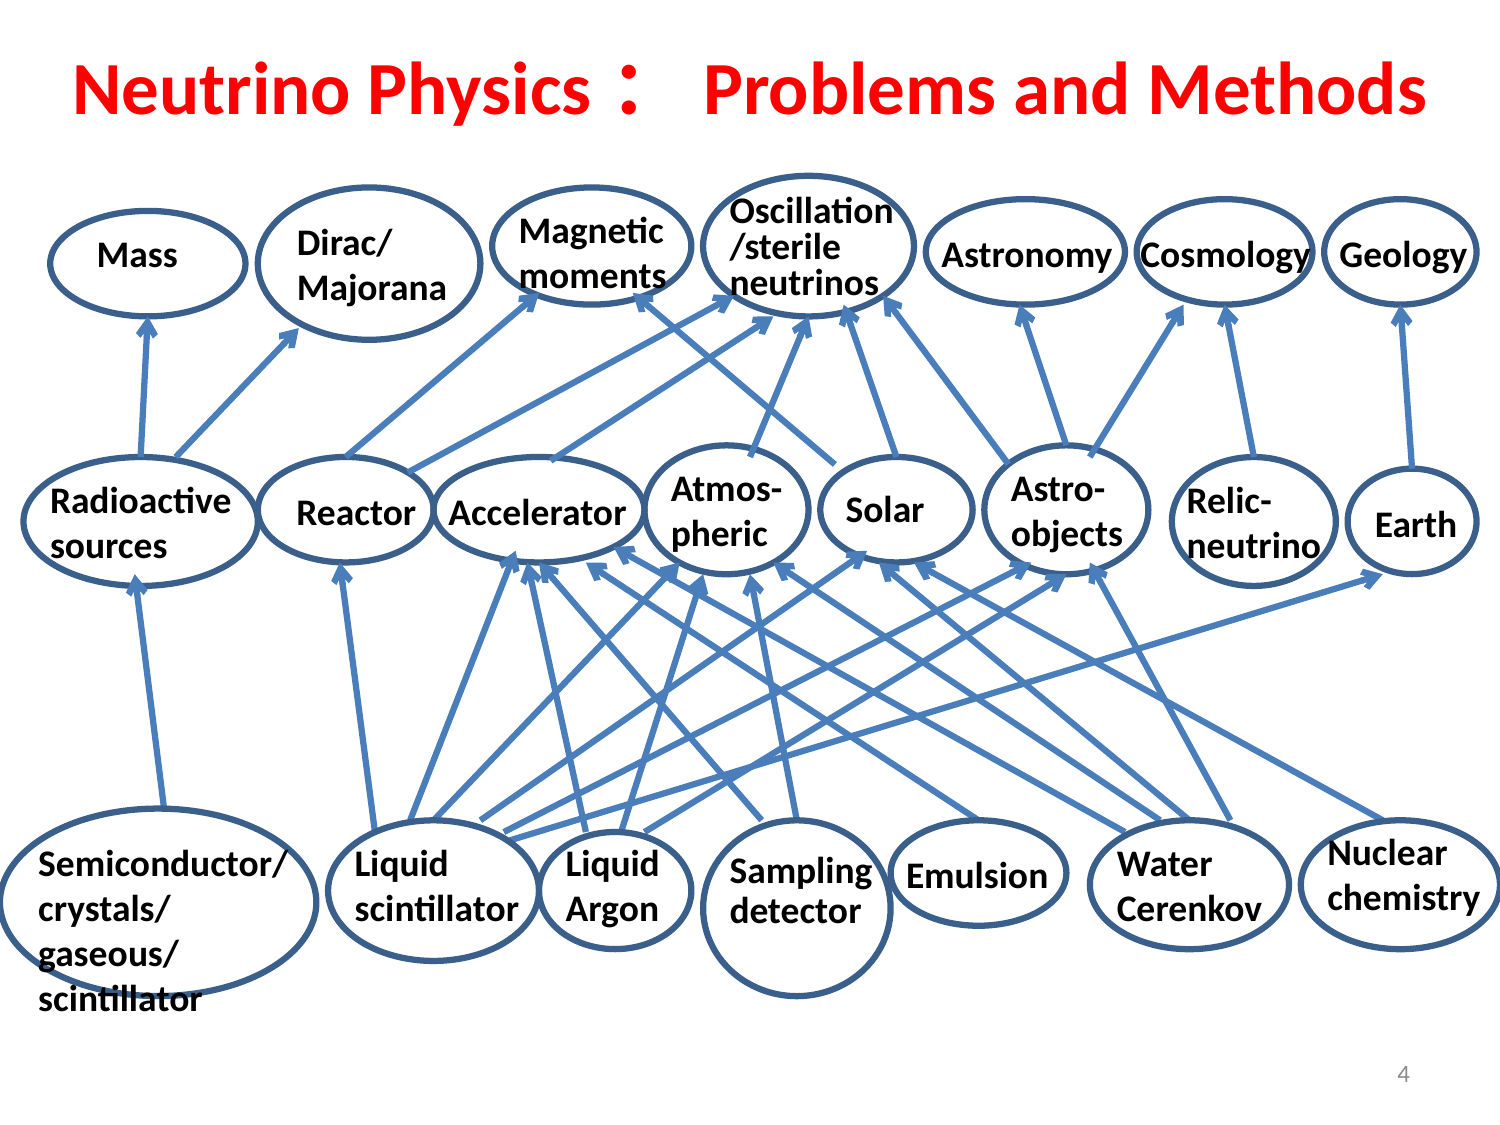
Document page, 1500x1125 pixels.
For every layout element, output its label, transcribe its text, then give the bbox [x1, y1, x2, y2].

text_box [140, 292, 1413, 473]
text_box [134, 546, 1383, 806]
title Neutrino Physics：Problems and Methods [35, 19, 1465, 149]
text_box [0, 808, 1500, 997]
slide_number 4 [1074, 1042, 1425, 1103]
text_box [49, 175, 1484, 341]
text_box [23, 445, 1477, 587]
